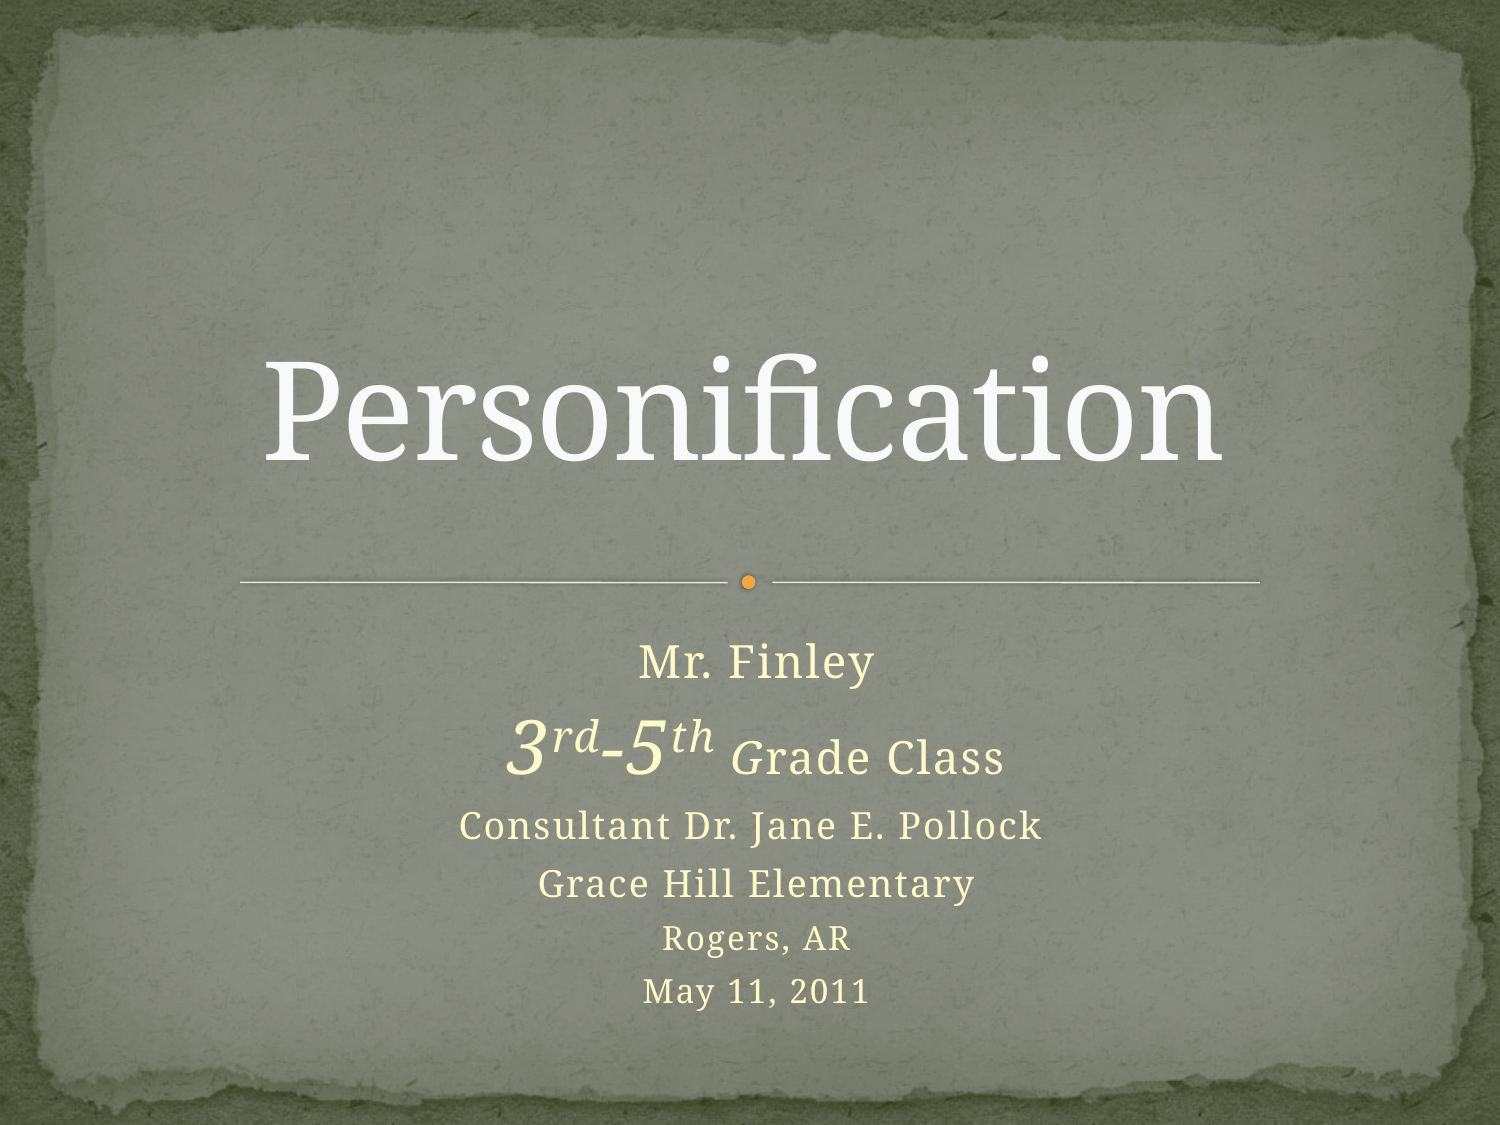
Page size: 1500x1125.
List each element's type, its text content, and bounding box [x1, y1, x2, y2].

title Personification [62, 387, 1425, 661]
subtitle Mr. Finley 3rd-5th Grade Class Consultant Dr. Jane E. Pollock Grace Hill Elementary Rogers, AR May 11, 2011 [75, 624, 1438, 813]
